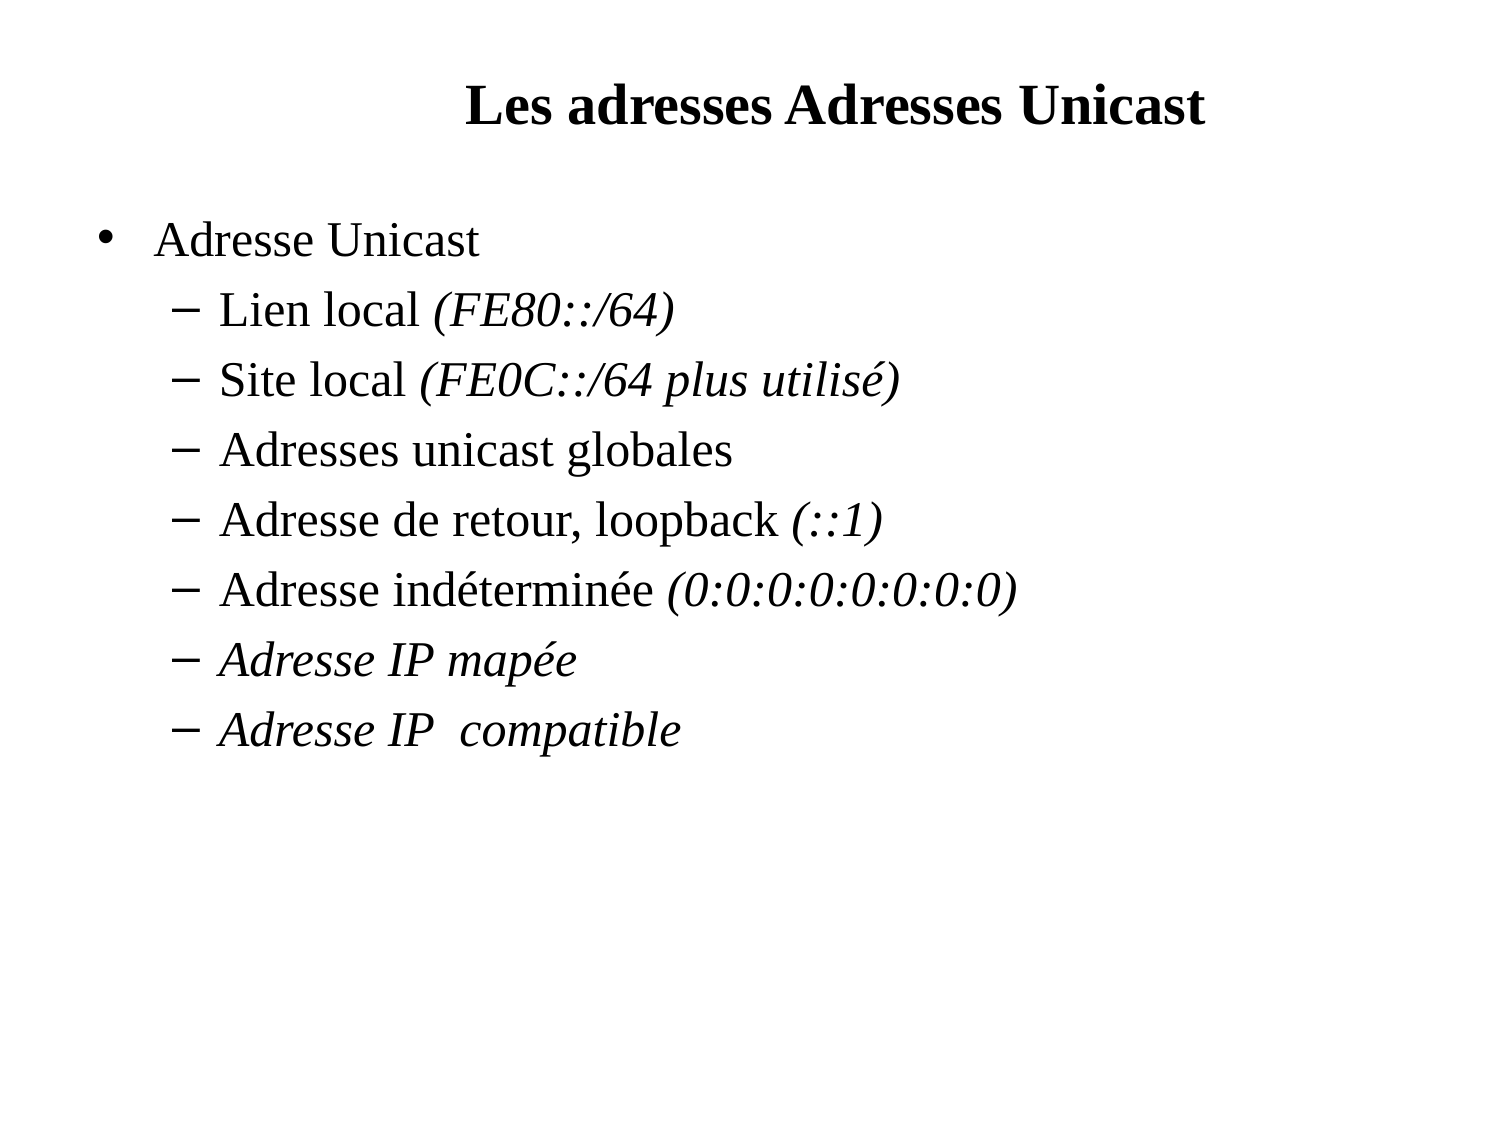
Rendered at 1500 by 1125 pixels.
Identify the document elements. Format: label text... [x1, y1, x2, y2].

list Adresse Unicast Lien local (FE80::/64) Site local (FE0C::/64 plus utilisé) Adresses unicast globales Adresse de retour, loopback (::1) Adresse indéterminée (0:0:0:0:0:0:0:0) Adresse IP mapée Adresse IP compatible [81, 198, 1424, 853]
title Les adresses Adresses Unicast [66, 0, 1342, 200]
